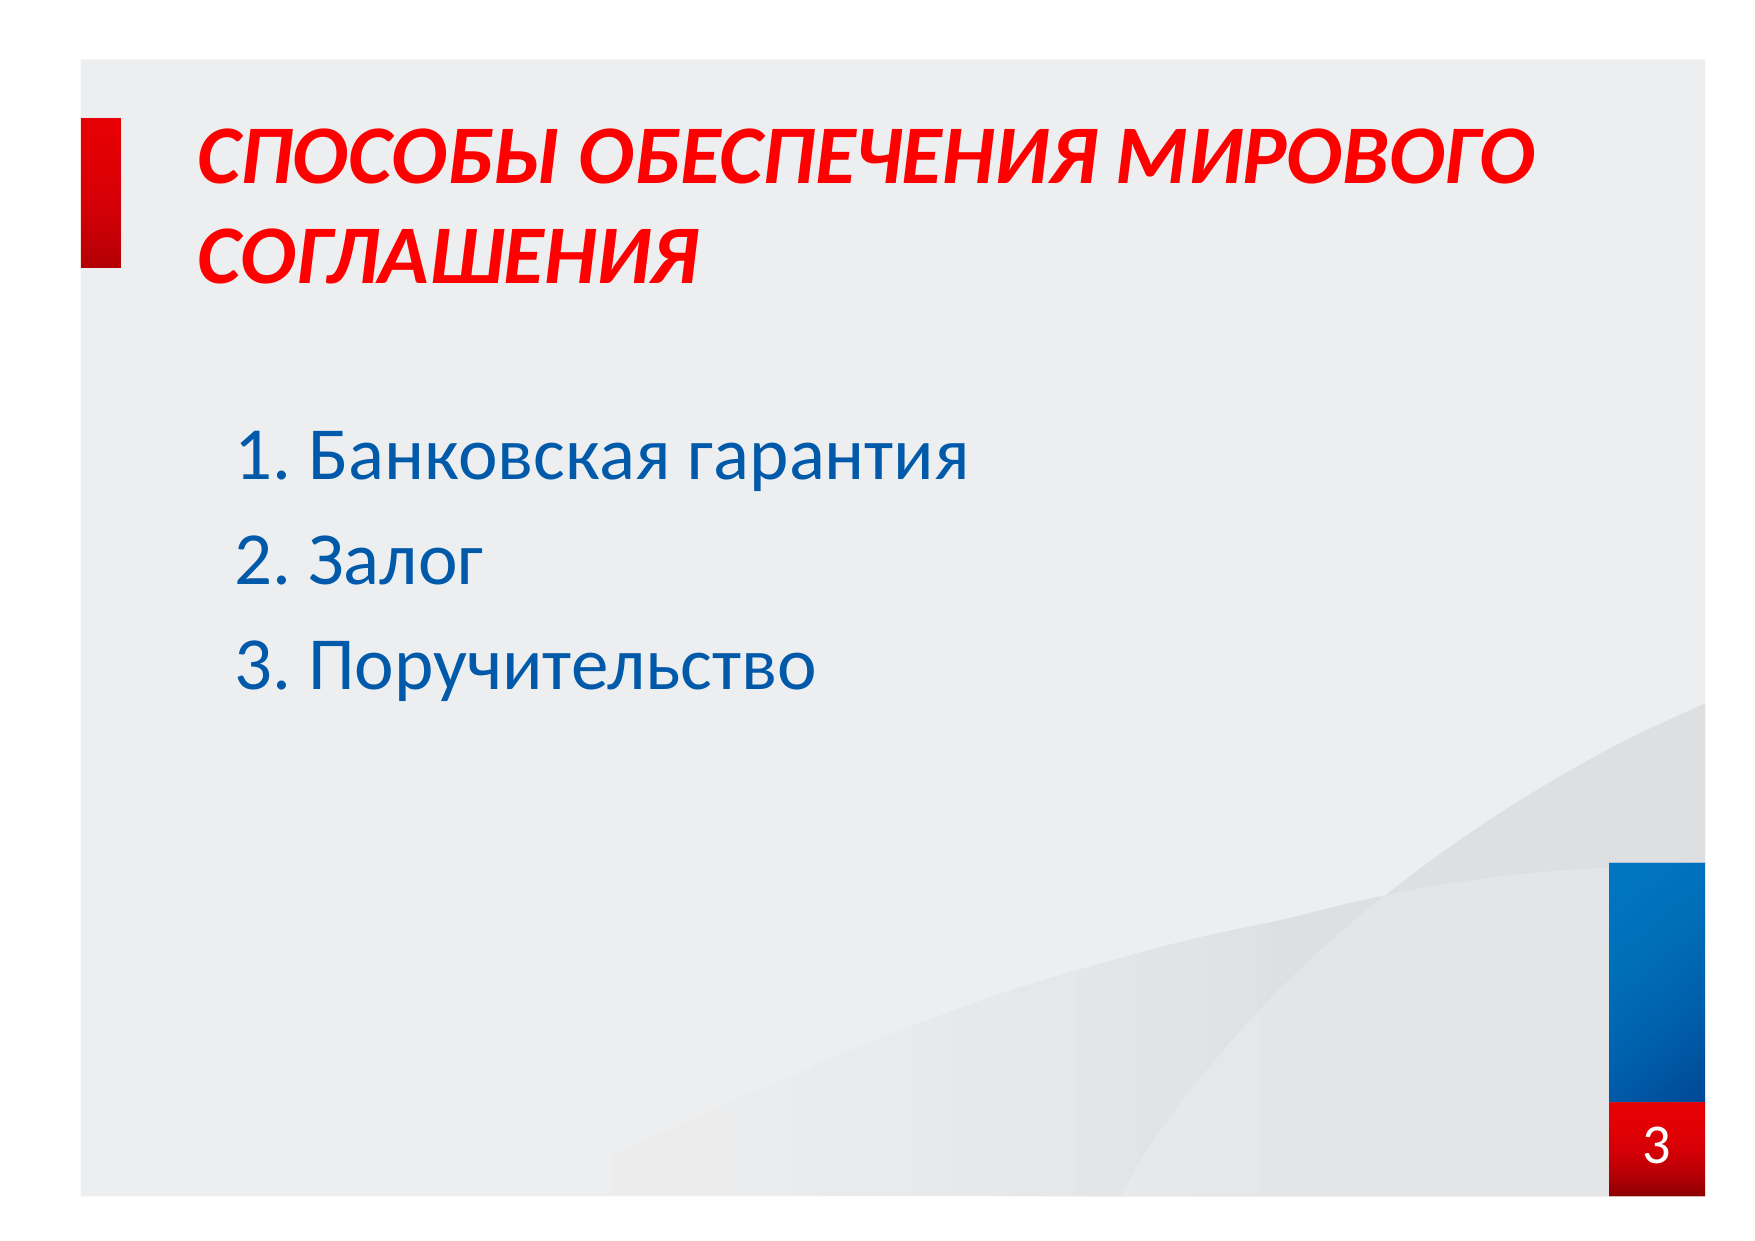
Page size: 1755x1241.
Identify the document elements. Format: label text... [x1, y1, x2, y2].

slide_number 3 [1596, 1092, 1716, 1207]
title СПОСОБЫ ОБЕСПЕЧЕНИЯ МИРОВОГО СОГЛАШЕНИЯ [180, 100, 1728, 301]
list 1. Банковская гарантия 2. Залог 3. Поручительство [157, 290, 1563, 1164]
picture [0, 0, 1755, 1241]
